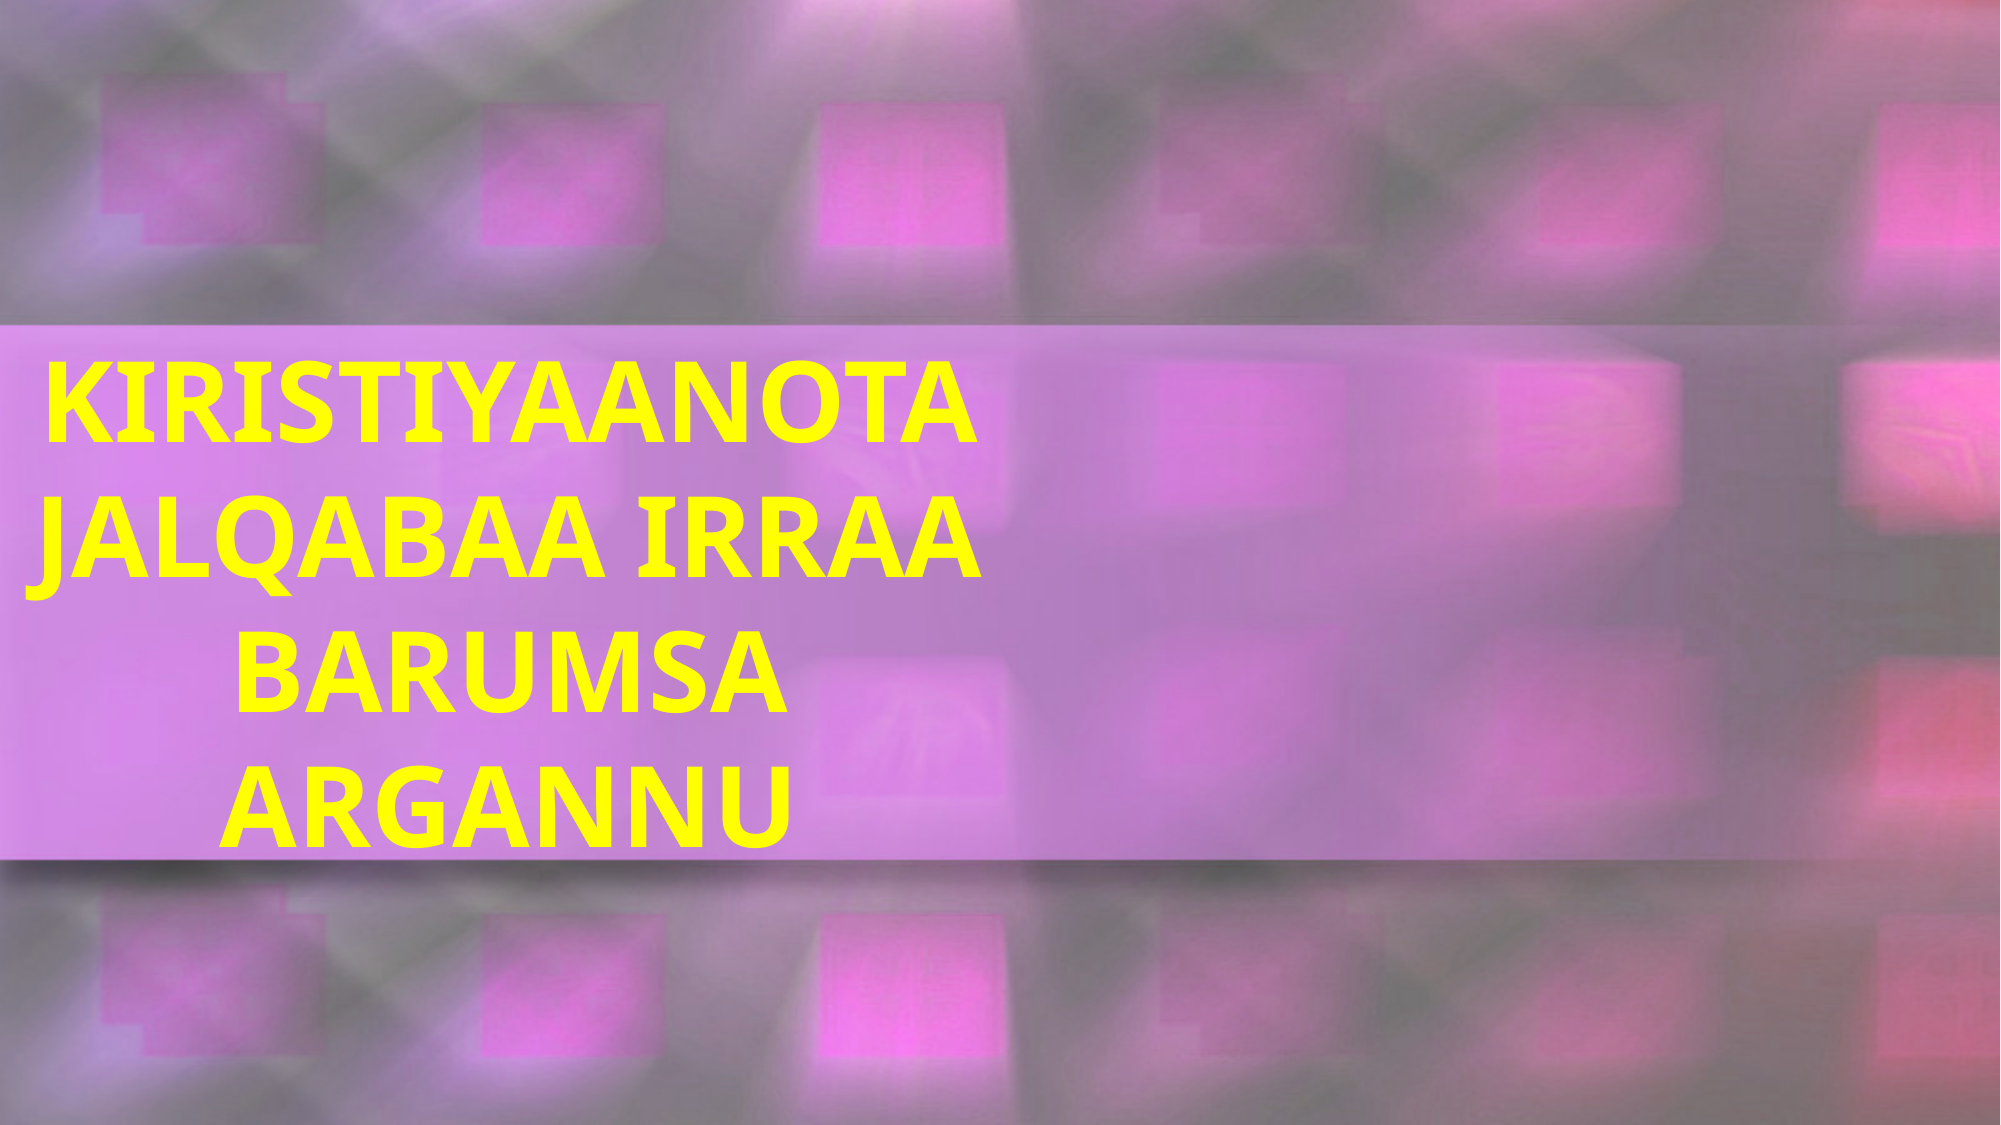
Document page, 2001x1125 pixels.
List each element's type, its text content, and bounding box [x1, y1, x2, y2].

text_box KIRISTIYAANOTA JALQABAA IRRAA BARUMSA ARGANNU [17, 322, 1000, 878]
picture [0, 0, 2001, 1125]
